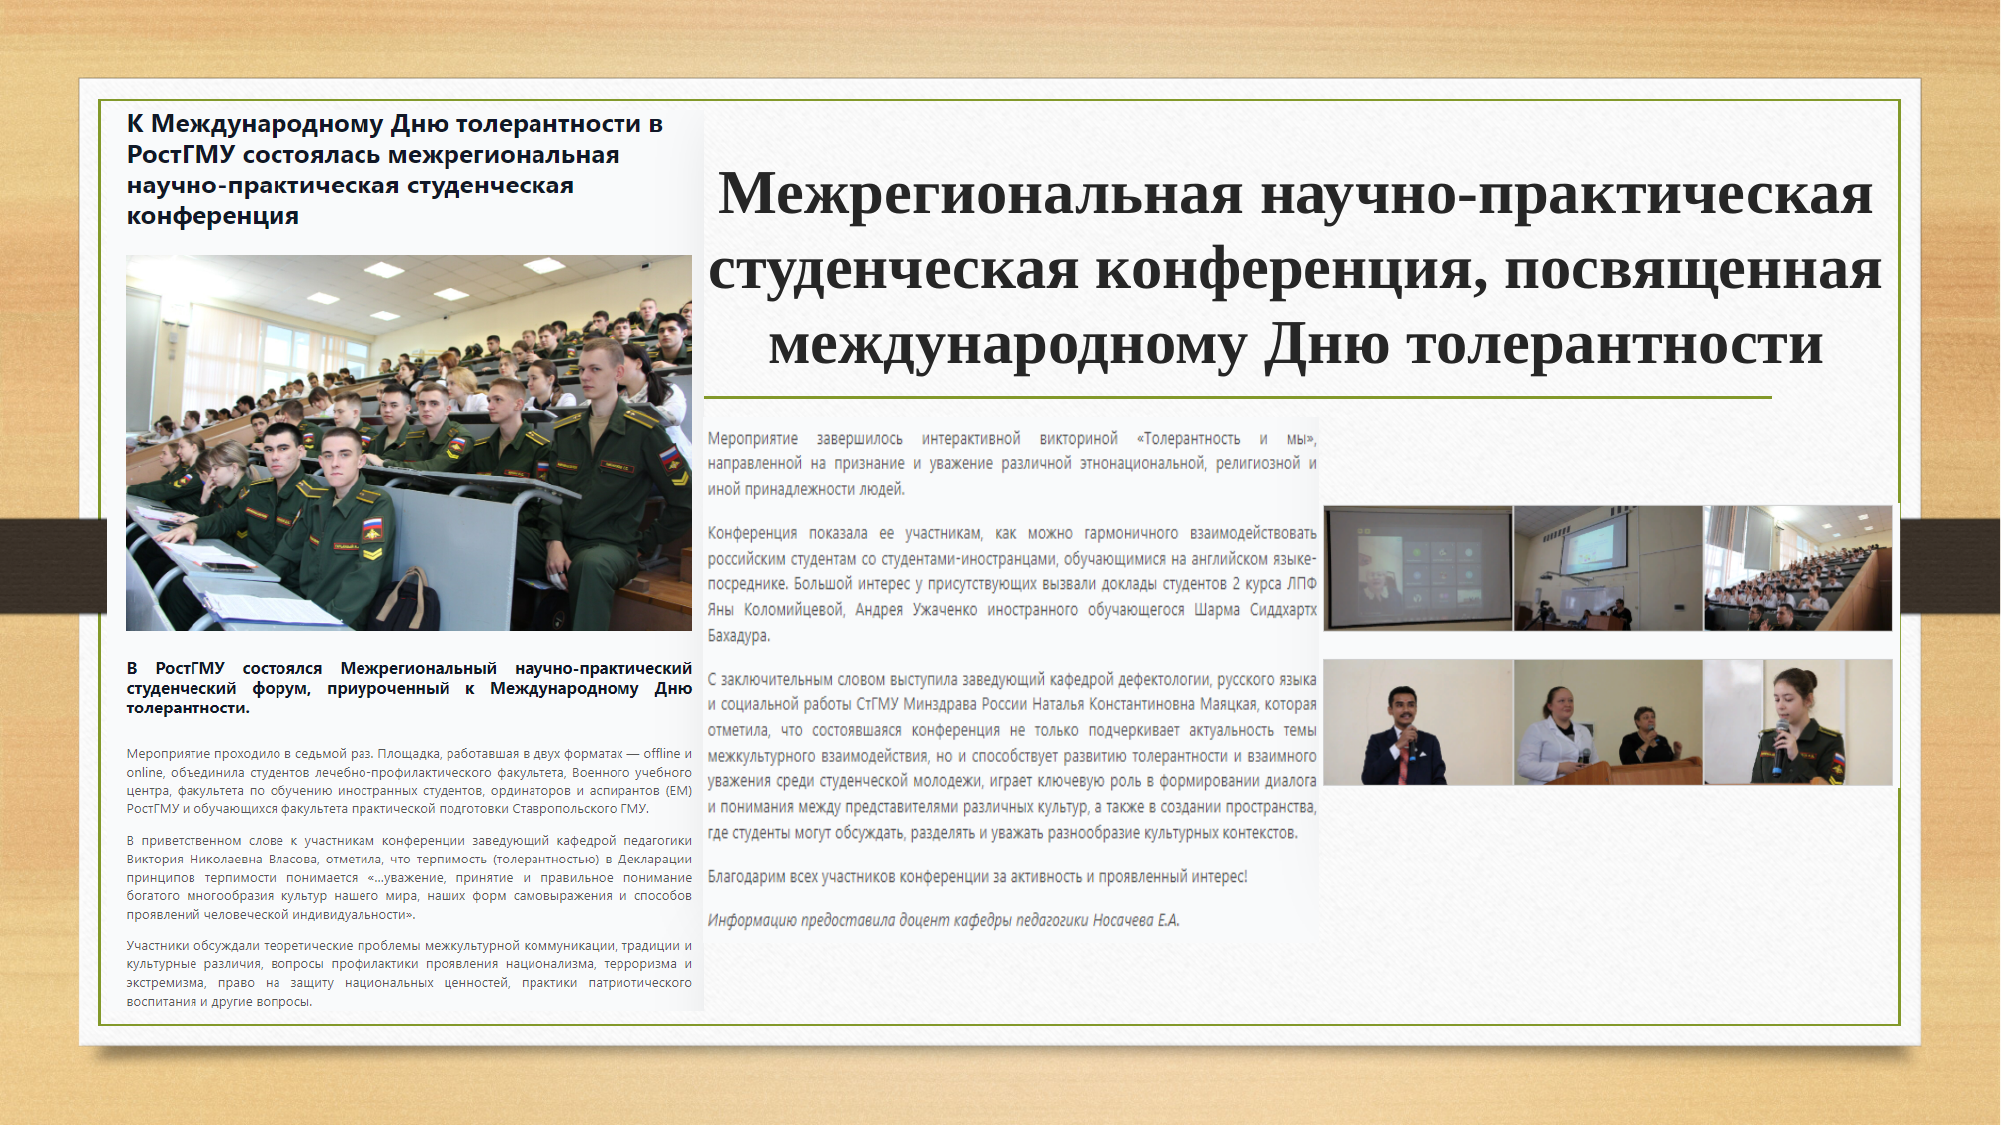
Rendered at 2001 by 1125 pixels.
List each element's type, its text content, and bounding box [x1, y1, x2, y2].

picture [0, 0, 2001, 1125]
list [107, 109, 704, 1011]
title Межрегиональная научно-практическая студенческая конференция, посвященная международному Дню толерантности [704, 157, 1904, 371]
